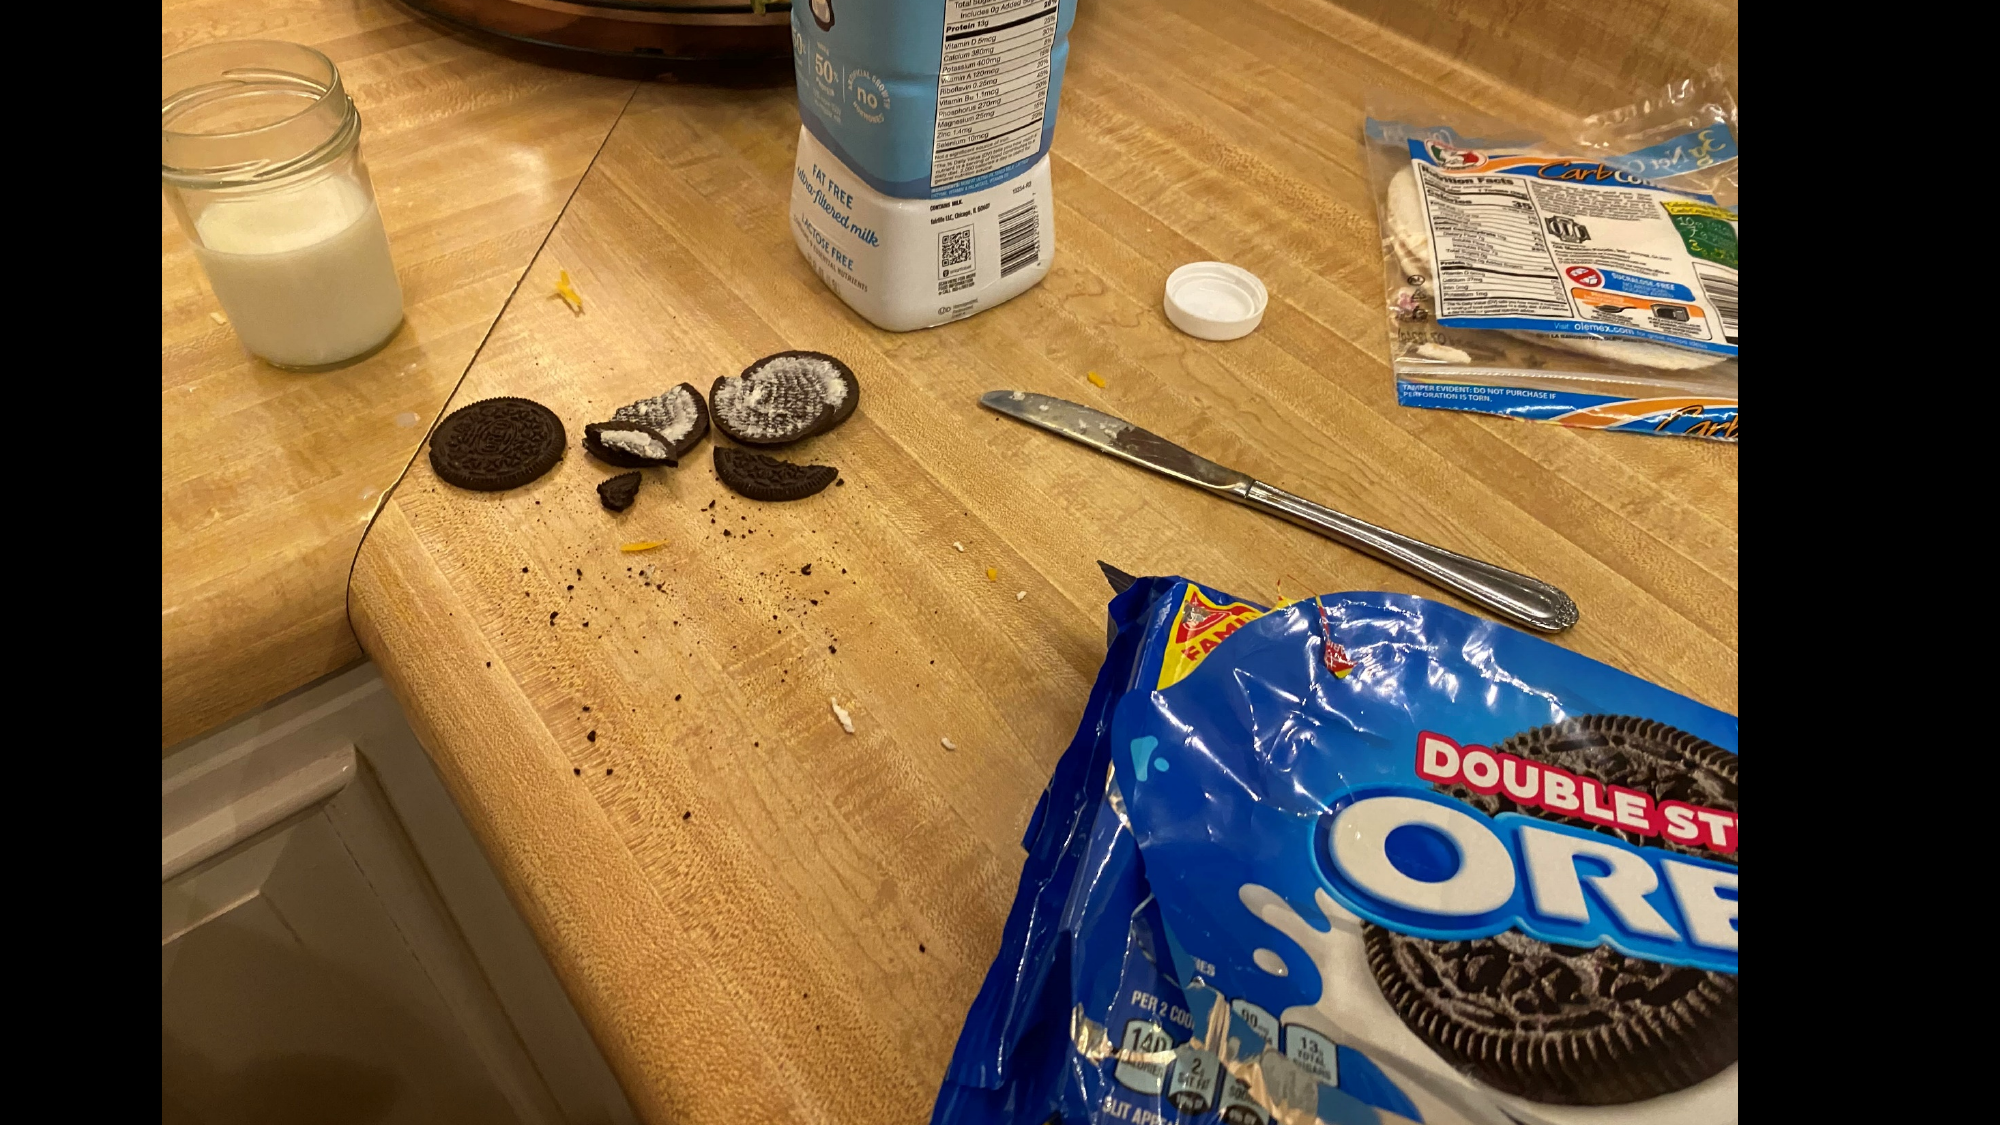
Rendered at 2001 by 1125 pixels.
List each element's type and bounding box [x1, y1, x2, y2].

picture [162, 0, 1738, 1125]
